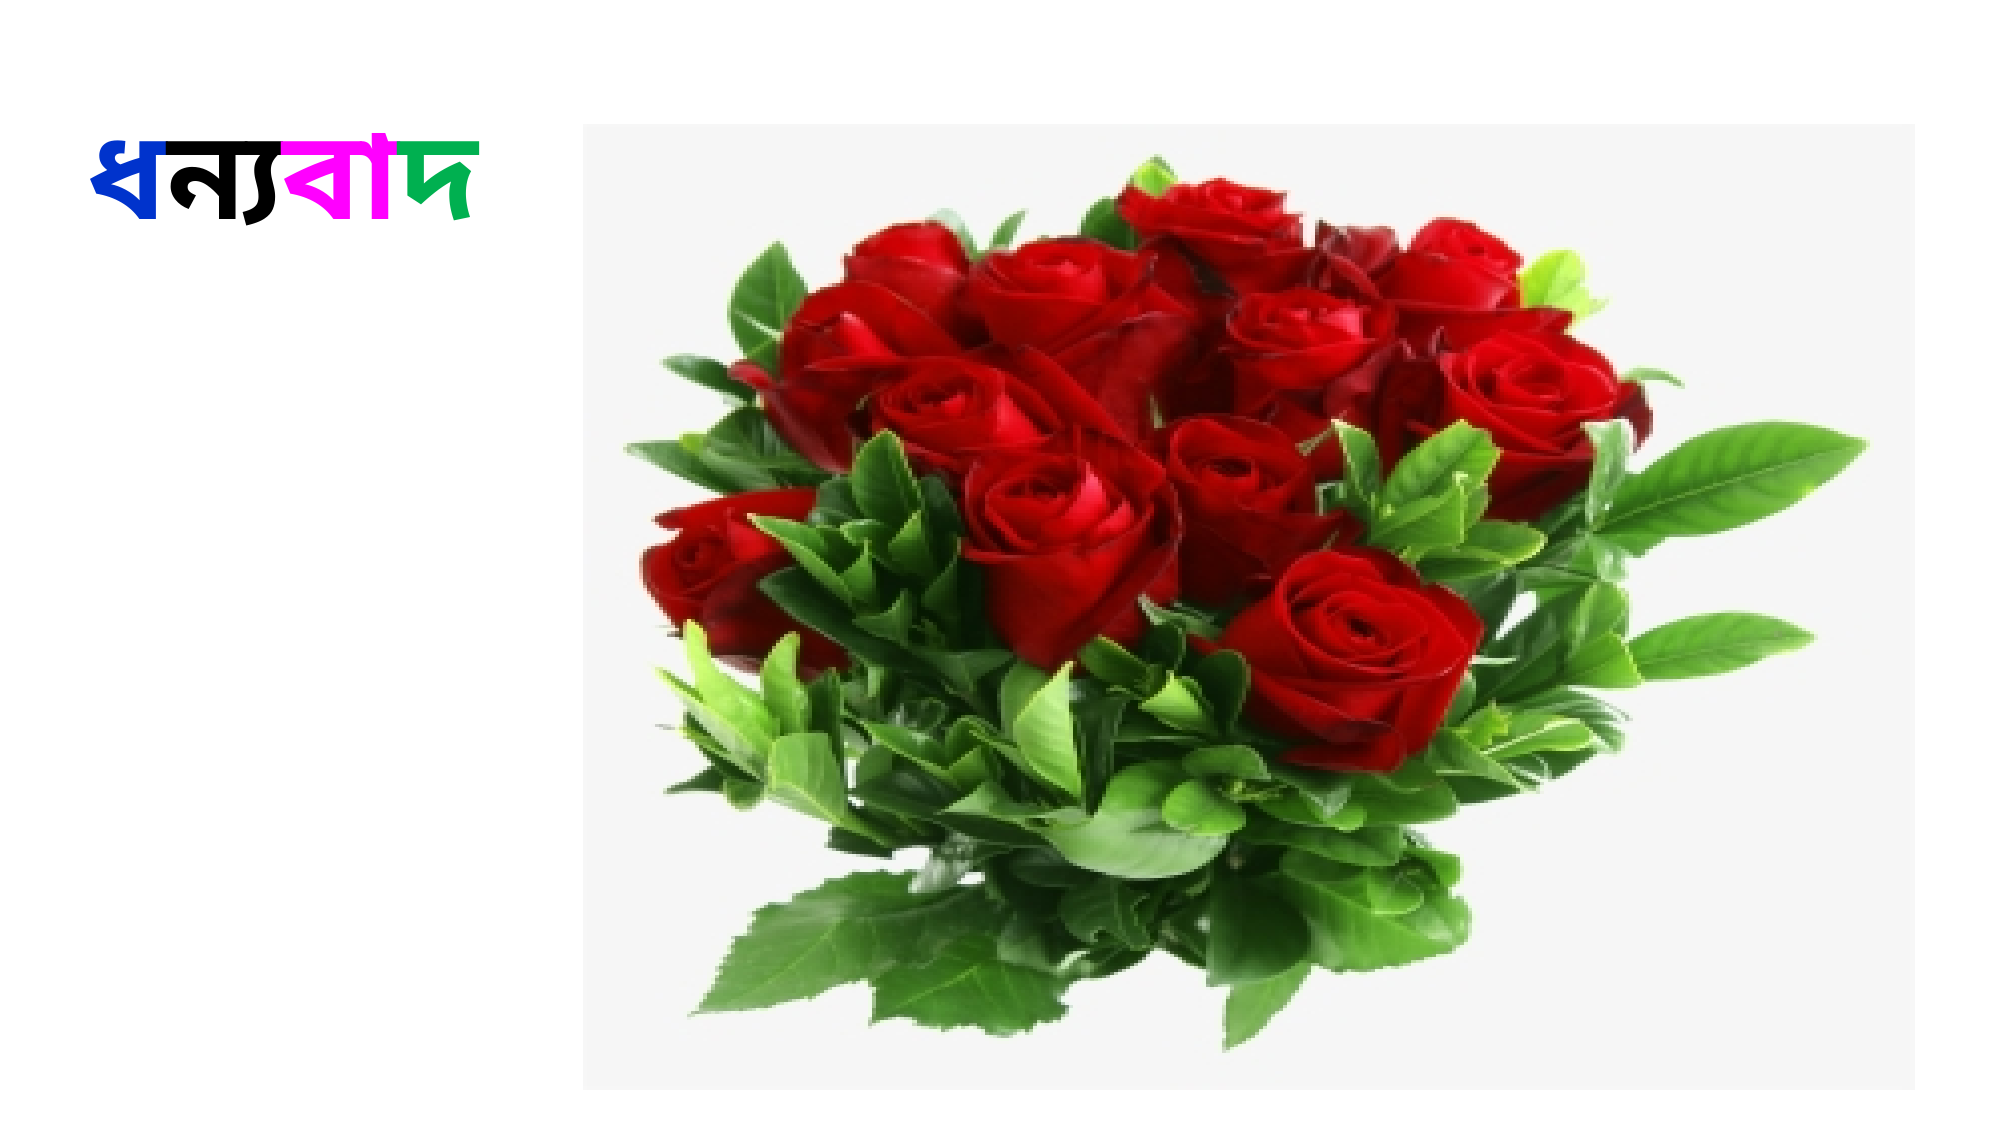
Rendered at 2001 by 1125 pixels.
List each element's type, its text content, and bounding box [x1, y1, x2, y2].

text_box ধন্যবাদ [50, 87, 550, 253]
picture [583, 124, 1915, 1091]
